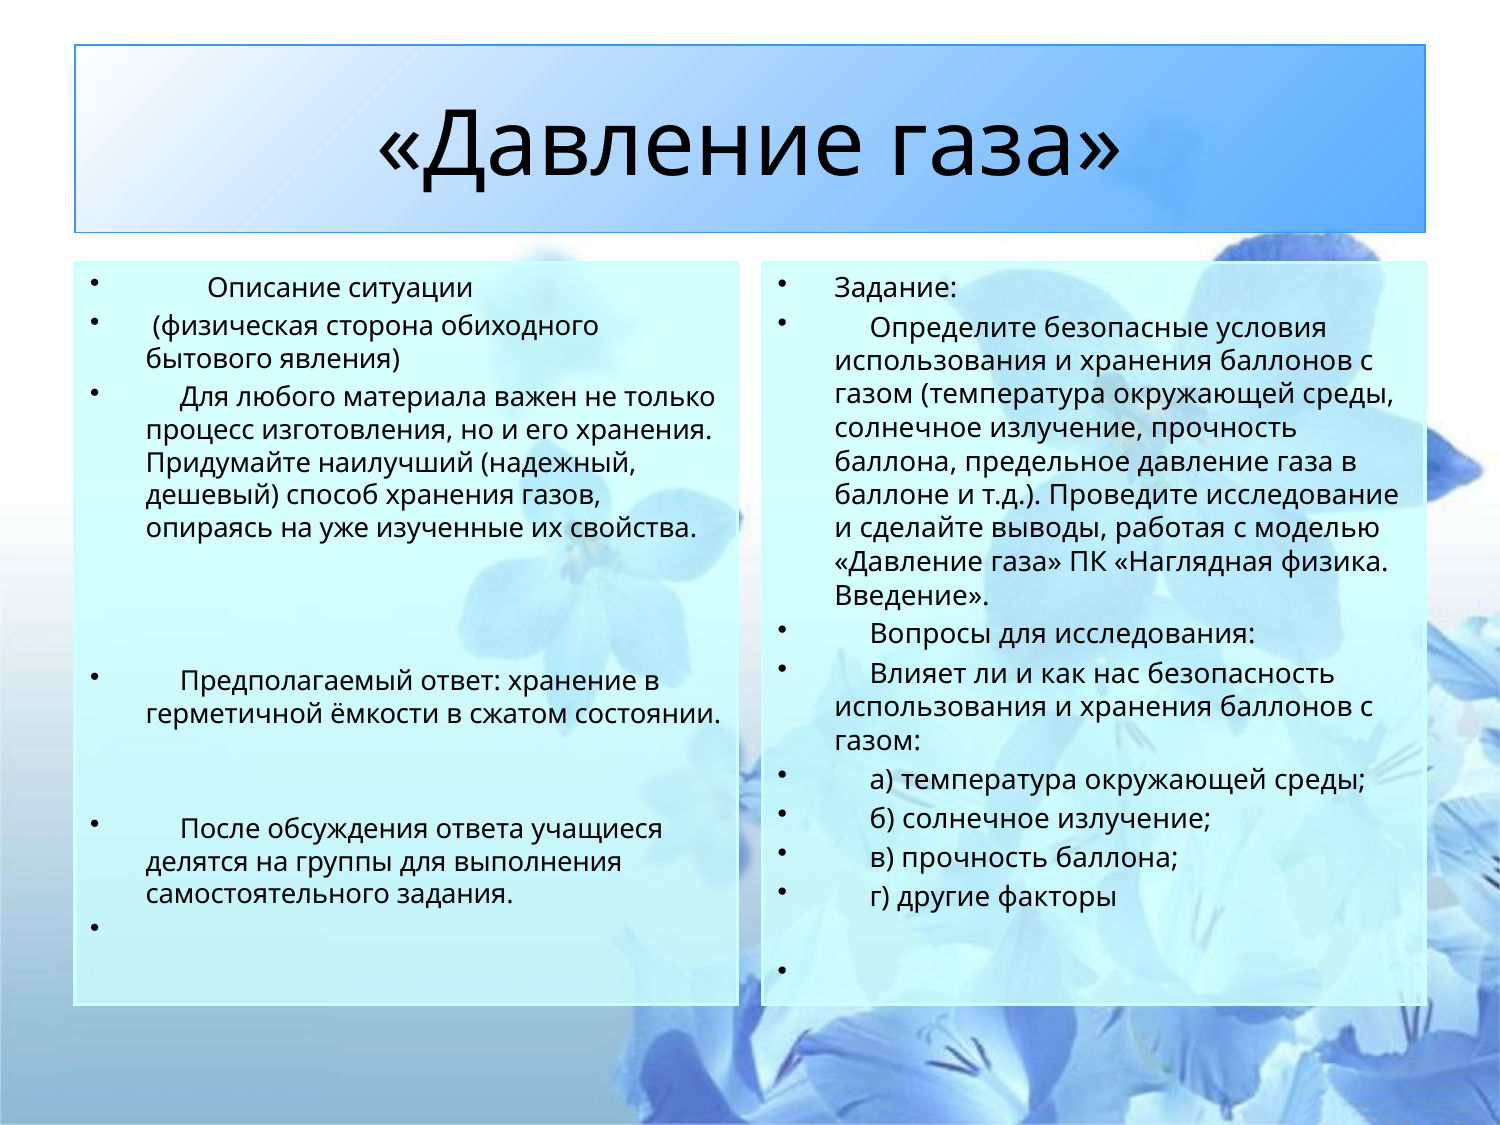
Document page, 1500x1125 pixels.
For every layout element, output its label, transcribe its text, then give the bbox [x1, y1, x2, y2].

picture [0, 0, 1500, 1125]
title «Давление газа» [74, 44, 1426, 233]
list Описание ситуации (физическая сторона обиходного бытового явления) Для любого материала важен не только процесс изготовления, но и его хранения. Придумайте наилучший (надежный, дешевый) способ хранения газов, опираясь на уже изученные их свойства. Предполагаемый ответ: хранение в герметичной ёмкости в сжатом состоянии. После обсуждения ответа учащиеся делятся на группы для выполнения самостоятельного задания. [73, 261, 739, 1006]
list Задание: Определите безопасные условия использования и хранения баллонов с газом (температура окружающей среды, солнечное излучение, прочность баллона, предельное давление газа в баллоне и т.д.). Проведите исследование и сделайте выводы, работая с моделью «Давление газа» ПК «Наглядная физика. Введение». Вопросы для исследования: Влияет ли и как нас безопасность использования и хранения баллонов с газом: а) температура окружающей среды; б) солнечное излучение; в) прочность баллона; г) другие факторы [761, 261, 1427, 1006]
